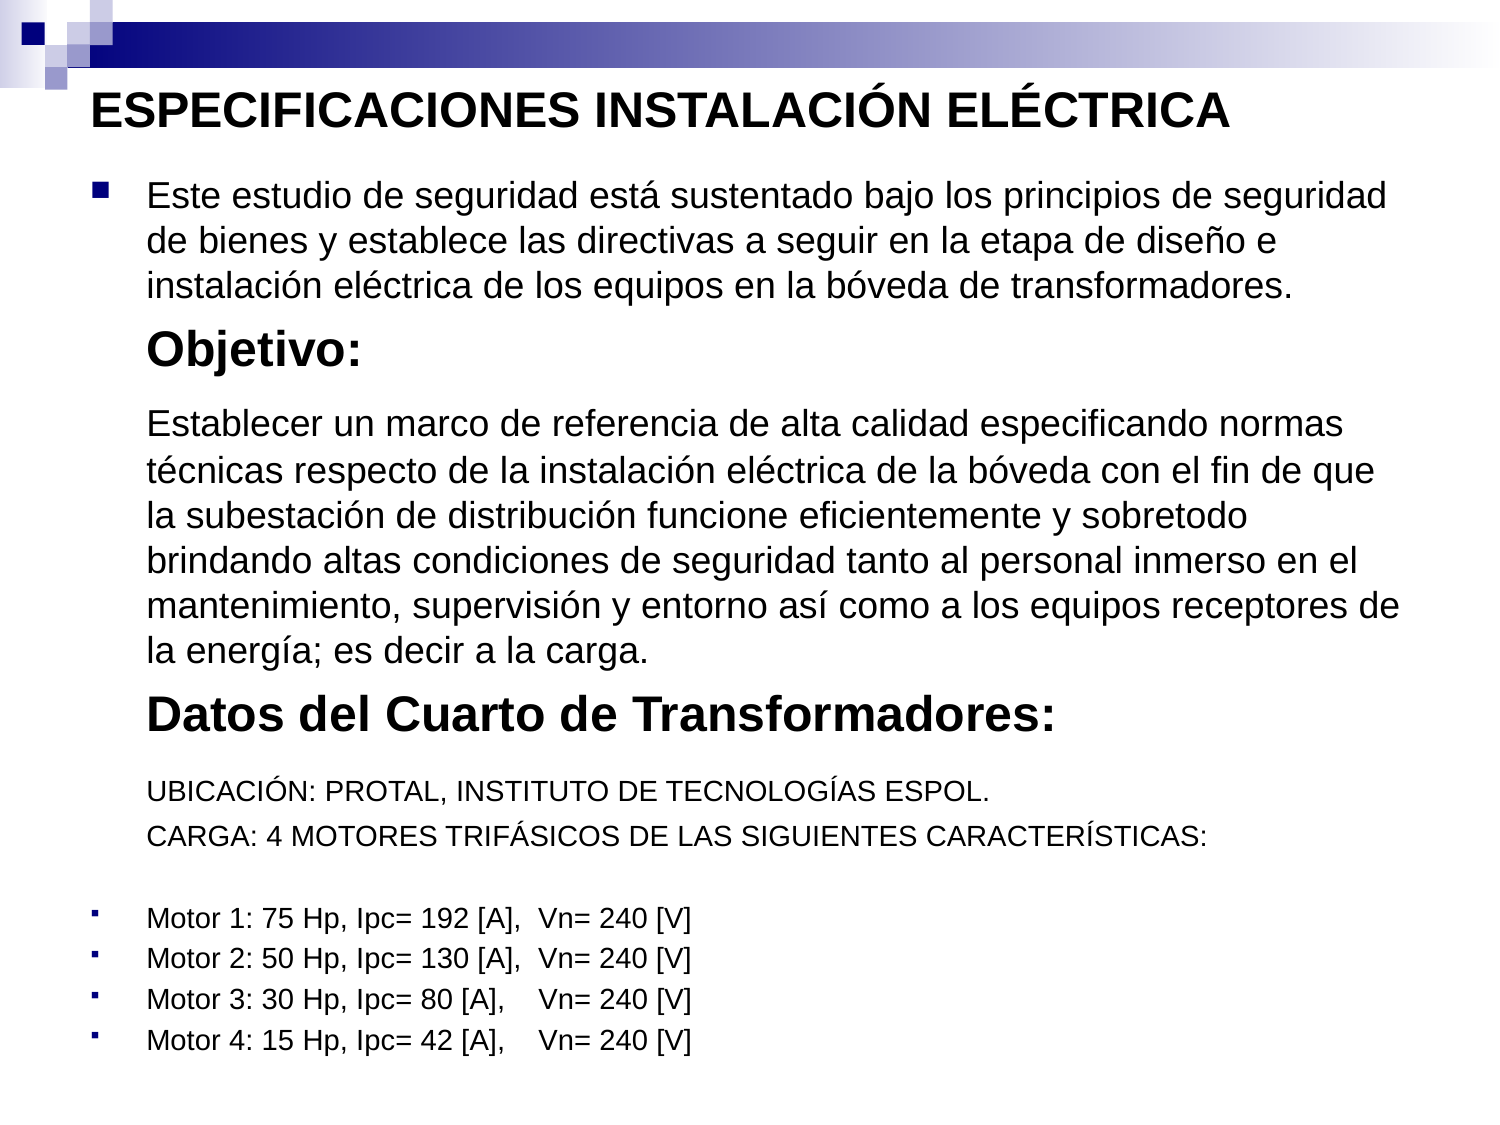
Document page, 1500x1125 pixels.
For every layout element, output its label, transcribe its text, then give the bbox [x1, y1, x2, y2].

title ESPECIFICACIONES INSTALACIÓN ELÉCTRICA [74, 74, 1426, 163]
list Este estudio de seguridad está sustentado bajo los principios de seguridad de bienes y establece las directivas a seguir en la etapa de diseño e instalación eléctrica de los equipos en la bóveda de transformadores. Objetivo: Establecer un marco de referencia de alta calidad especificando normas técnicas respecto de la instalación eléctrica de la bóveda con el fin de que la subestación de distribución funcione eficientemente y sobretodo brindando altas condiciones de seguridad tanto al personal inmerso en el mantenimiento, supervisión y entorno así como a los equipos receptores de la energía; es decir a la carga. Datos del Cuarto de Transformadores: UBICACIÓN: PROTAL, INSTITUTO DE TECNOLOGÍAS ESPOL. CARGA: 4 MOTORES TRIFÁSICOS DE LAS SIGUIENTES CARACTERÍSTICAS: Motor 1: 75 Hp, Ipc= 192 [A], Vn= 240 [V] Motor 2: 50 Hp, Ipc= 130 [A], Vn= 240 [V] Motor 3: 30 Hp, Ipc= 80 [A], Vn= 240 [V] Motor 4: 15 Hp, Ipc= 42 [A], Vn= 240 [V] [74, 163, 1426, 963]
